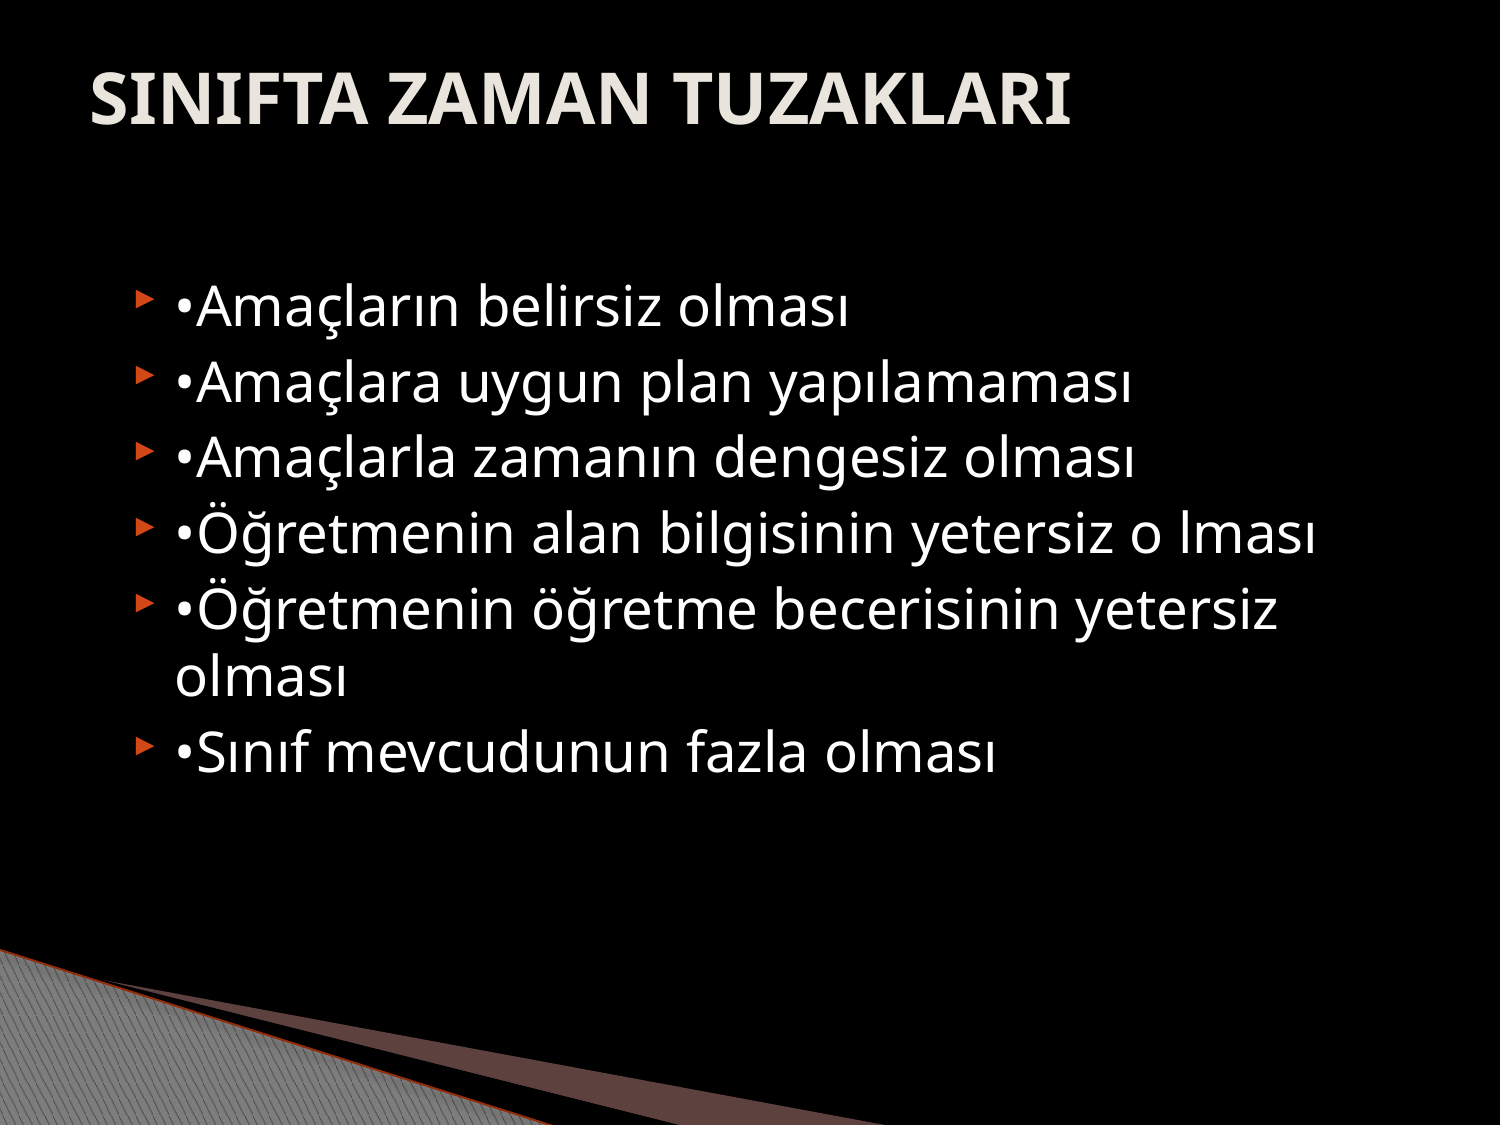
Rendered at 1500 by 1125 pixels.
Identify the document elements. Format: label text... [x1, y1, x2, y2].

title SINIFTA ZAMAN TUZAKLARI [75, 45, 1425, 233]
list •Amaçların belirsiz olması •Amaçlara uygun plan yapılamaması •Amaçlarla zamanın dengesiz olması •Öğretmenin alan bilgisinin yetersiz o lması •Öğretmenin öğretme becerisinin yetersiz olması •Sınıf mevcudunun fazla olması [99, 262, 1400, 938]
picture [0, 952, 543, 1125]
